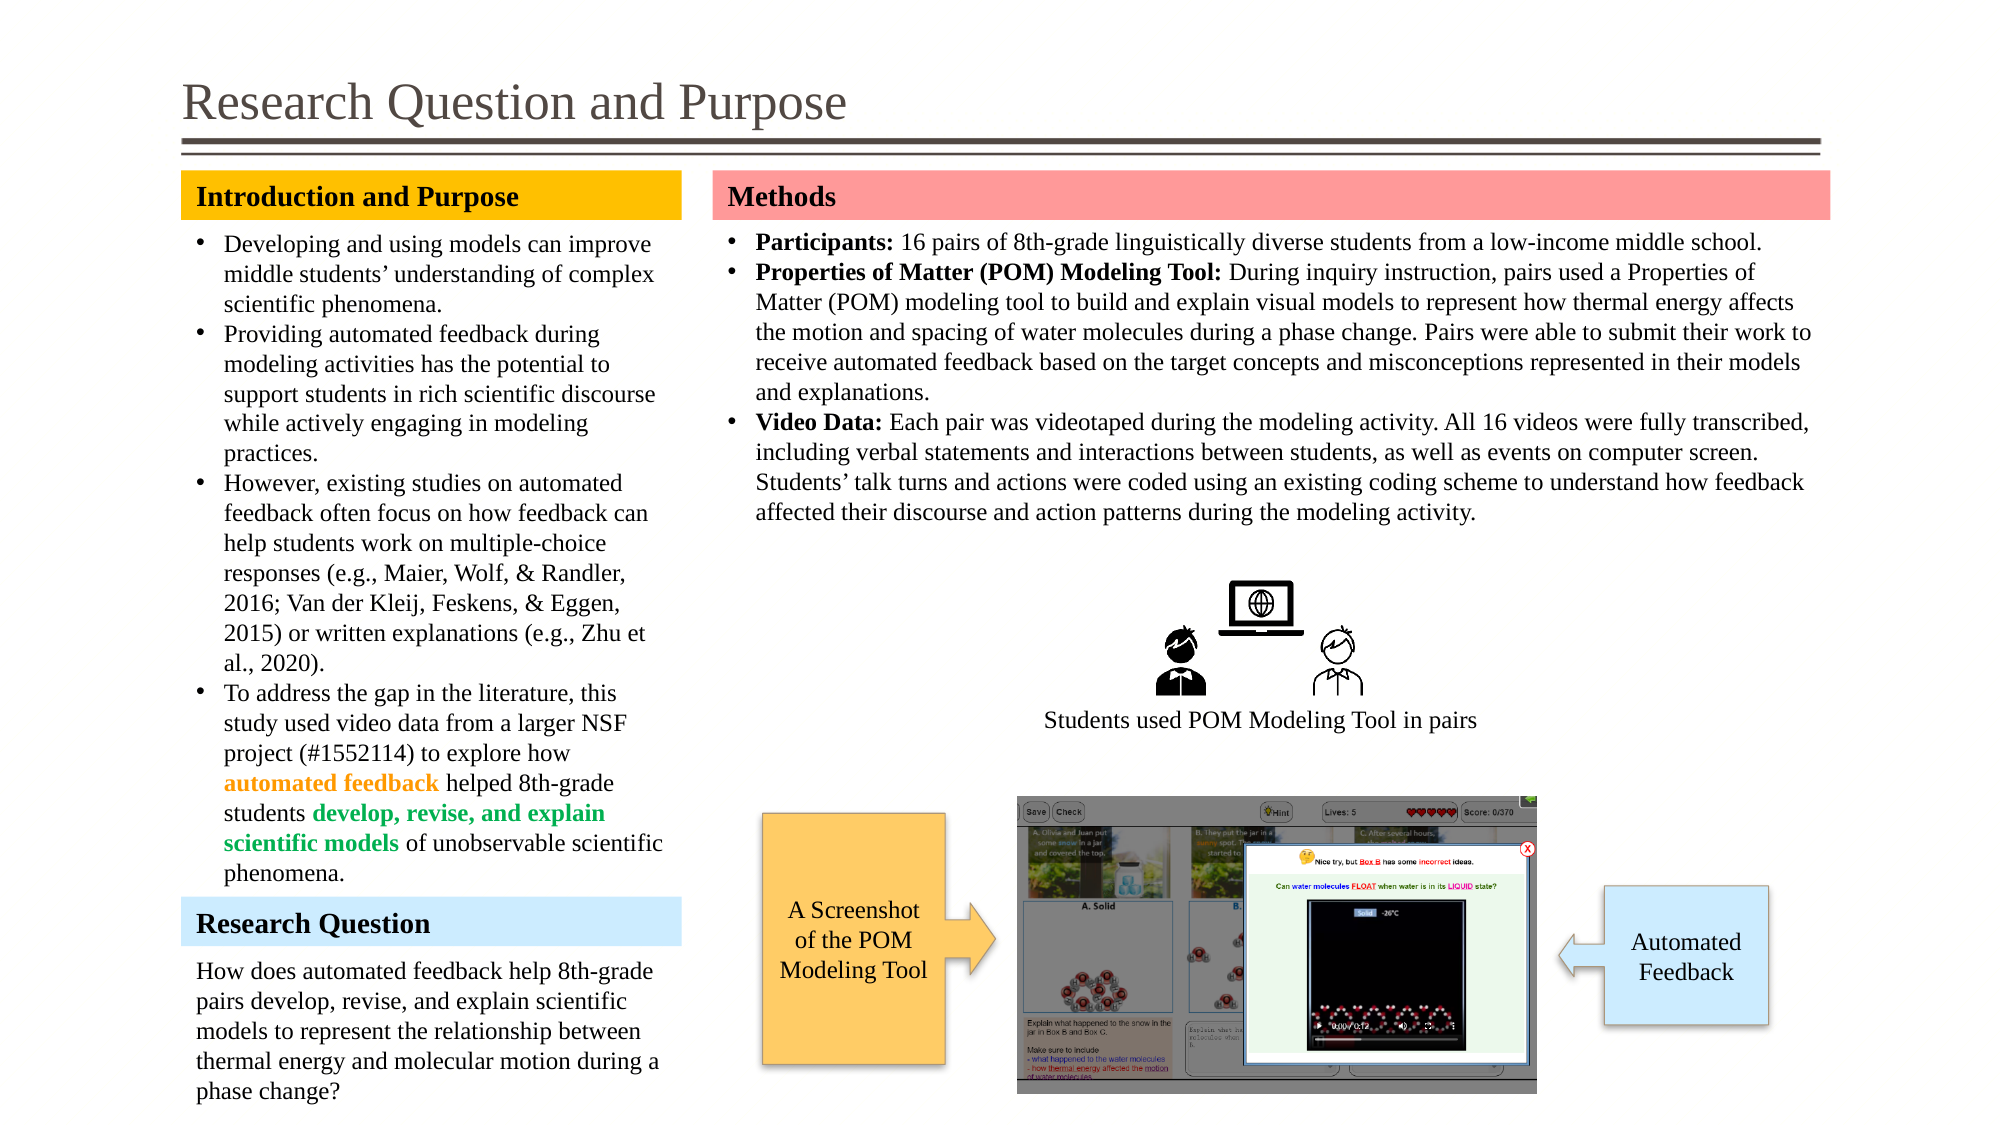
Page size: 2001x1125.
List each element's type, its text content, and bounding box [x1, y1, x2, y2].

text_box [985, 560, 1537, 742]
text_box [762, 796, 1769, 1095]
title Research Question and Purpose [181, 70, 1819, 110]
text_box Developing and using models can improve middle students’ understanding of complex scientific phenomena. Providing automated feedback during modeling activities has the potential to support students in rich scientific discourse while actively engaging in modeling practices. However, existing studies on automated feedback often focus on how feedback can help students work on multiple-choice responses (e.g., Maier, Wolf, & Randler, 2016; Van der Kleij, Feskens, & Eggen, 2015) or written explanations (e.g., Zhu et al., 2020). To address the gap in the literature, this study used video data from a larger NSF project (#1552114) to explore how automated feedback helped 8th-grade students develop, revise, and explain scientific models of unobservable scientific phenomena. [181, 219, 682, 894]
text_box Research Question [181, 896, 682, 947]
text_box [712, 170, 1831, 567]
text_box How does automated feedback help 8th-grade pairs develop, revise, and explain scientific models to represent the relationship between thermal energy and molecular motion during a phase change? [181, 947, 697, 1112]
text_box Introduction and Purpose [181, 186, 682, 219]
picture [150, 110, 1843, 175]
